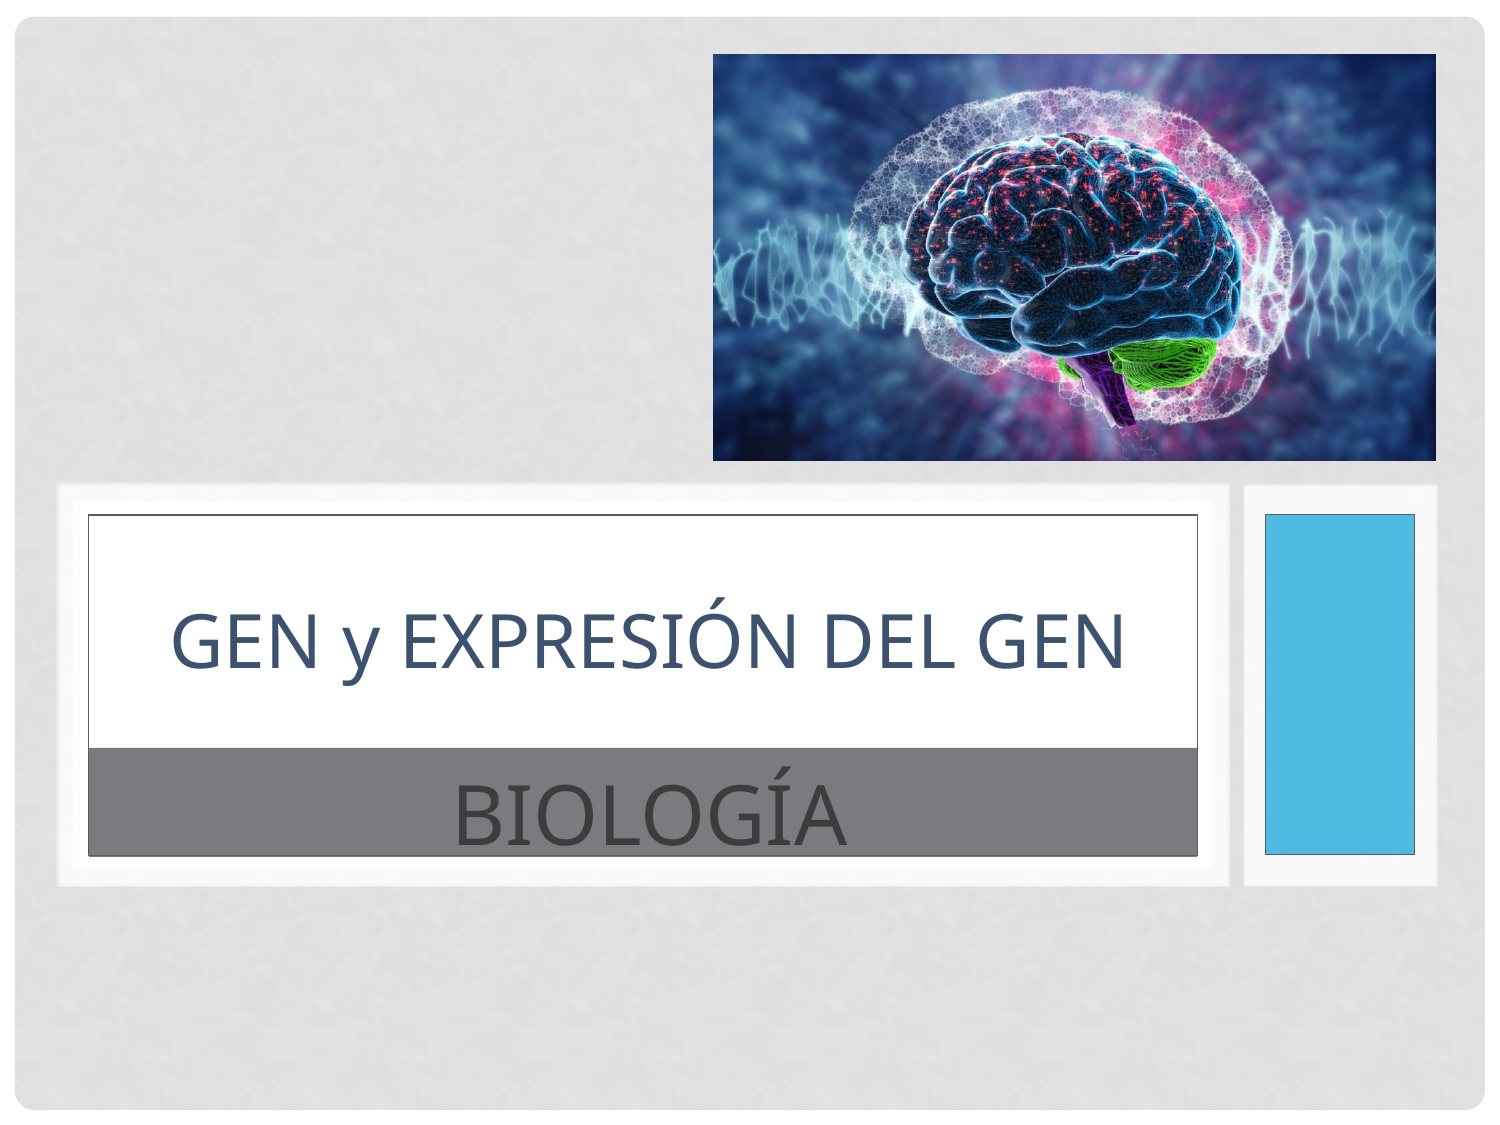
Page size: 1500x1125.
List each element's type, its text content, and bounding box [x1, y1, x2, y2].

title BIOLOGÍA [105, 669, 1194, 870]
picture [713, 54, 1436, 461]
subtitle 2022 [41, 656, 123, 776]
text_box GEN y EXPRESIÓN DEL GEN [123, 586, 1176, 691]
